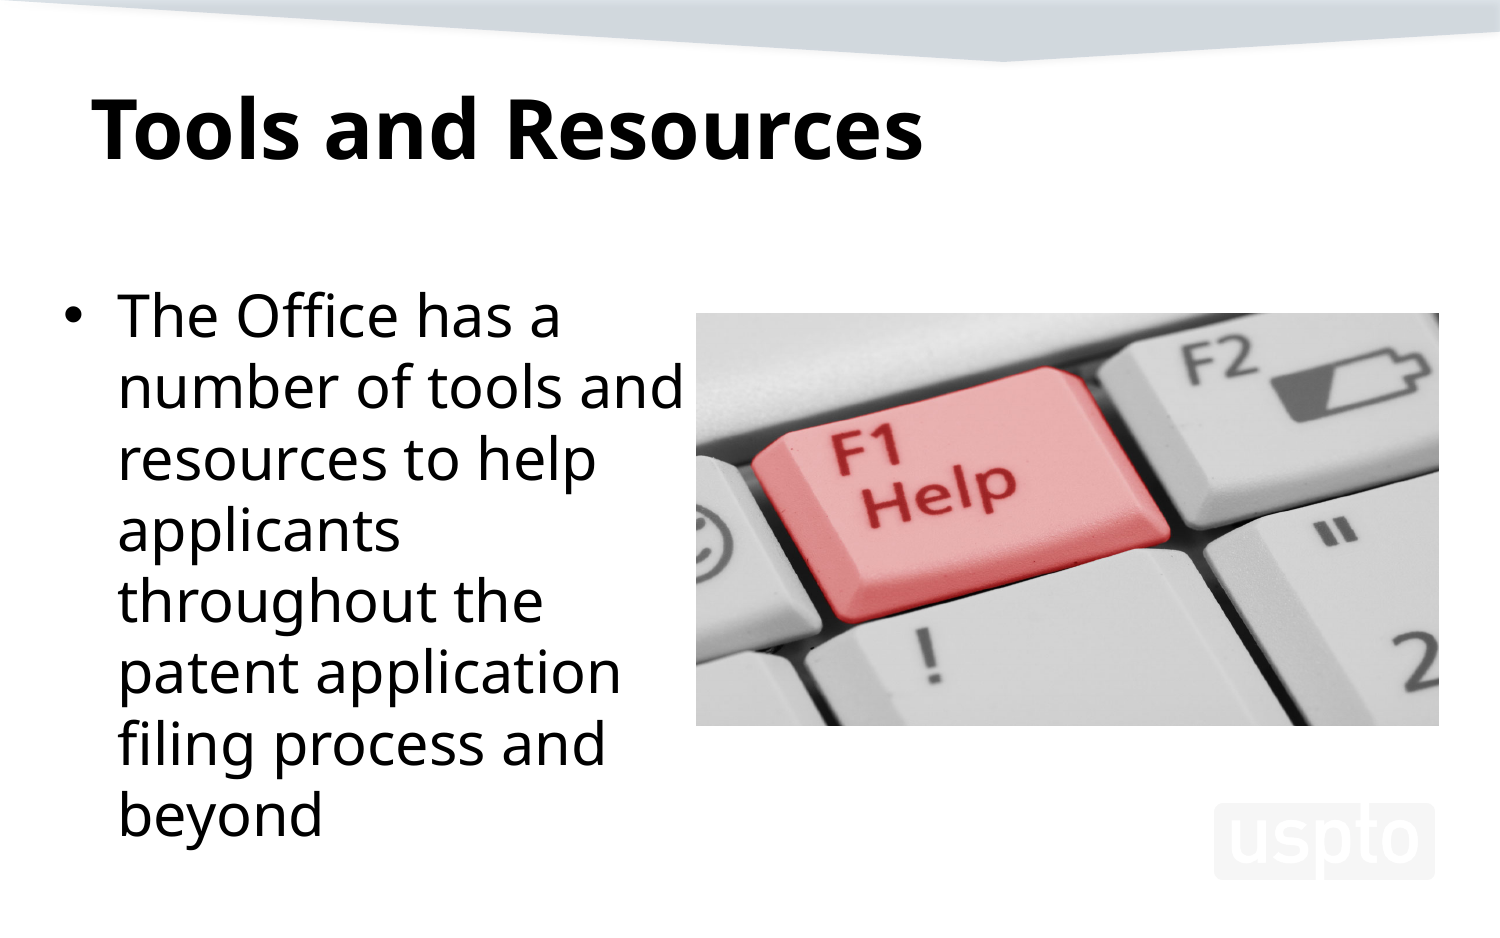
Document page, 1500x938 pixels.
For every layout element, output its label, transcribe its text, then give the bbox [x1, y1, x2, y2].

list The Office has a number of tools and resources to help applicants throughout the patent application filing process and beyond [48, 270, 731, 862]
title Tools and Resources [75, 50, 1425, 201]
picture [696, 313, 1440, 727]
